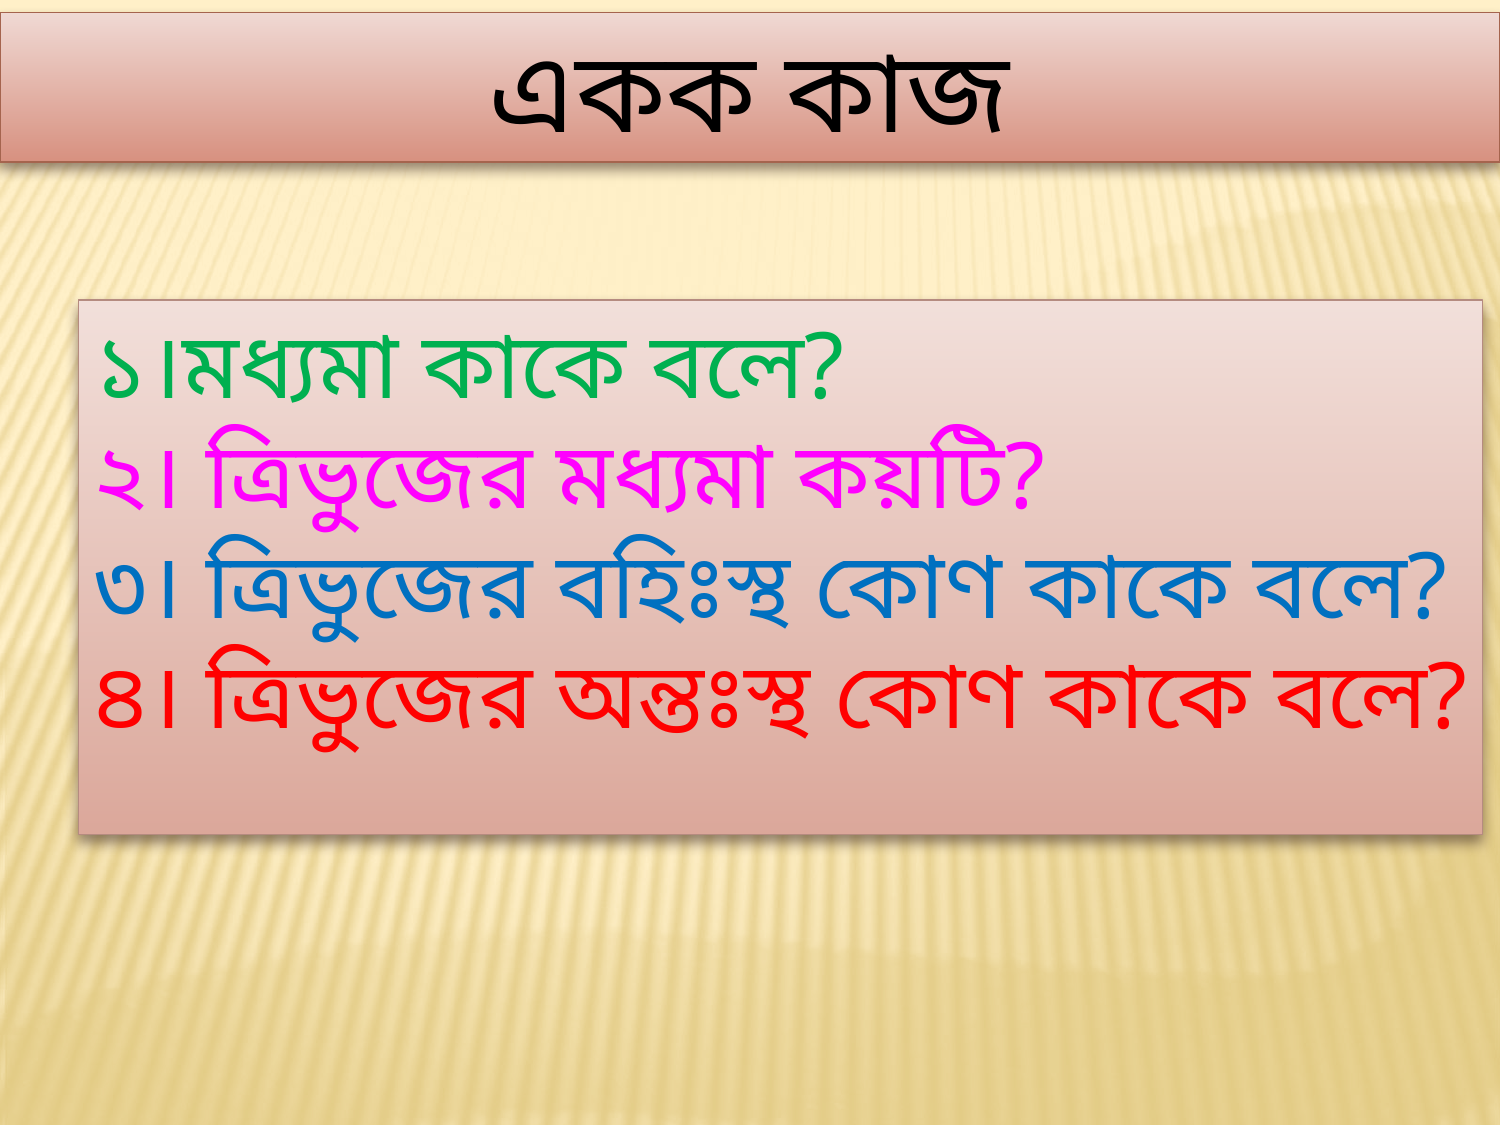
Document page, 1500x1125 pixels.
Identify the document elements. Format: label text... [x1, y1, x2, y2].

text_box একক কাজ [0, 12, 1500, 163]
text_box ১।মধ্যমা কাকে বলে? ২। ত্রিভুজের মধ্যমা কয়টি? ৩। ত্রিভুজের বহিঃস্থ কোণ কাকে বলে? ৪। ত্রিভুজের অন্তঃস্থ কোণ কাকে বলে? [78, 299, 1483, 835]
